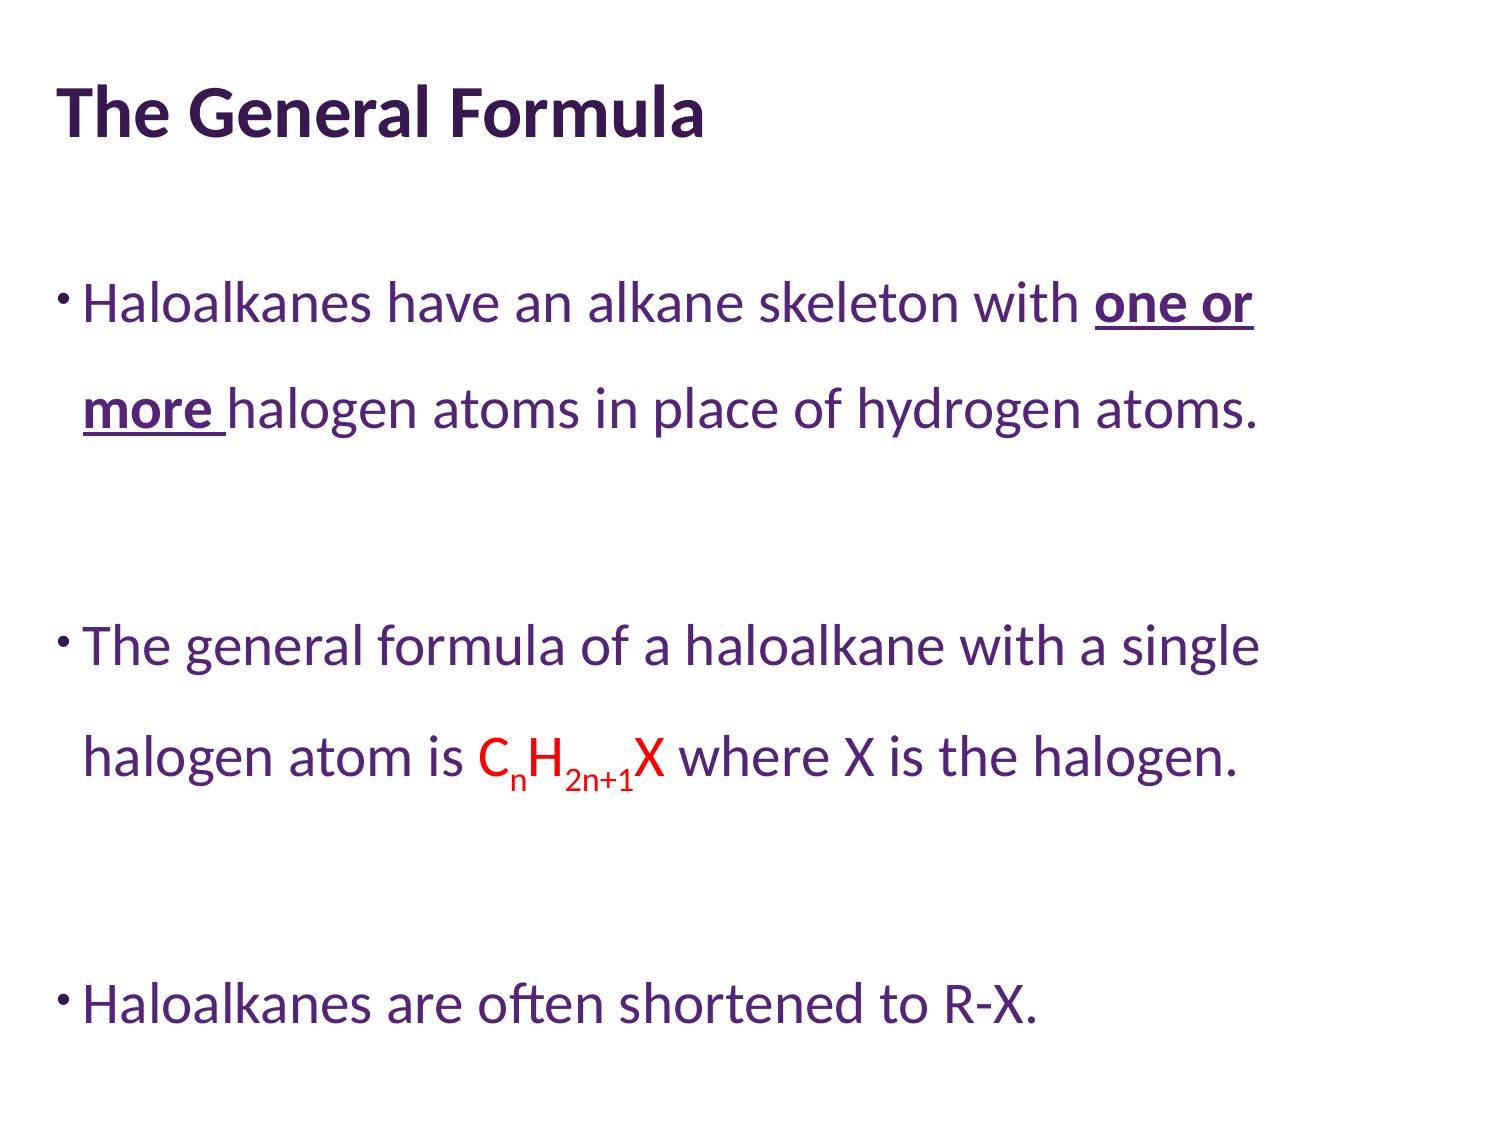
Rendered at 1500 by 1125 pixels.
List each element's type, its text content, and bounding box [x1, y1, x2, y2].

title The General Formula [41, 54, 1392, 160]
list Haloalkanes have an alkane skeleton with one or more halogen atoms in place of hydrogen atoms. The general formula of a haloalkane with a single halogen atom is CnH2n+1X where X is the halogen. Haloalkanes are often shortened to R-X. [41, 219, 1404, 1047]
